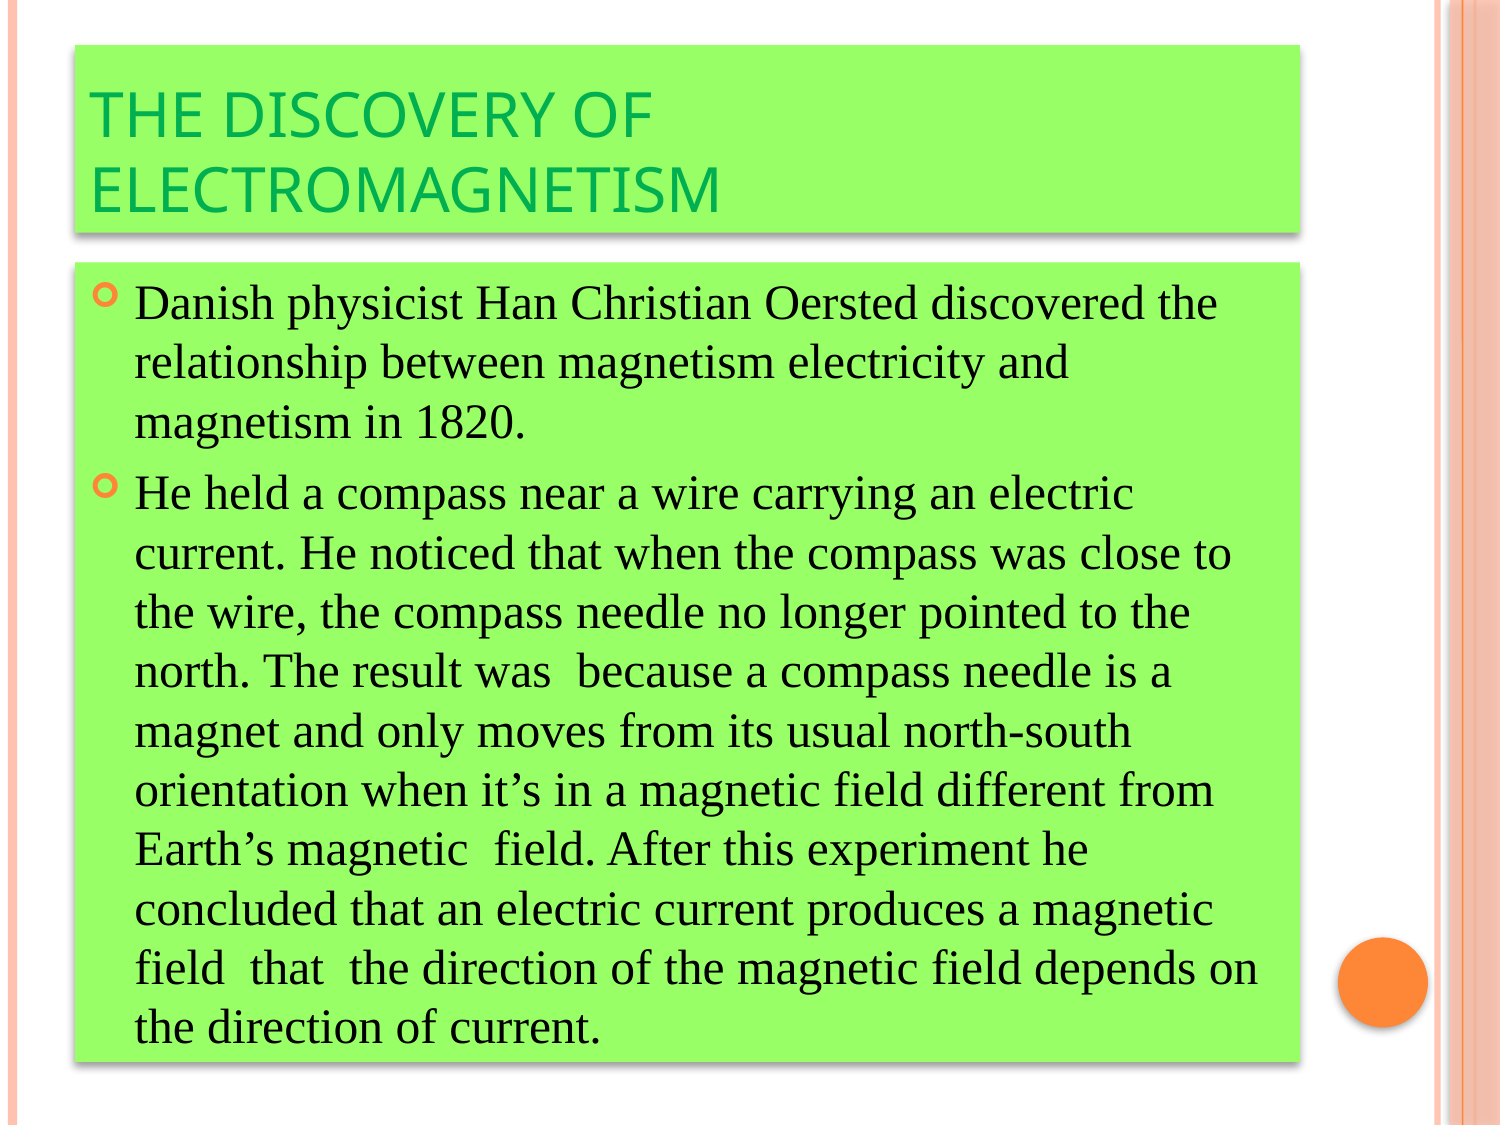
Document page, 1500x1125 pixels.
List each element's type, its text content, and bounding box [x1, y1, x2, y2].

list Danish physicist Han Christian Oersted discovered the relationship between magnetism electricity and magnetism in 1820. He held a compass near a wire carrying an electric current. He noticed that when the compass was close to the wire, the compass needle no longer pointed to the north. The result was because a compass needle is a magnet and only moves from its usual north-south orientation when it’s in a magnetic field different from Earth’s magnetic field. After this experiment he concluded that an electric current produces a magnetic field that the direction of the magnetic field depends on the direction of current. [74, 261, 1301, 1063]
title the discovery of electromagnetism [73, 43, 1302, 235]
